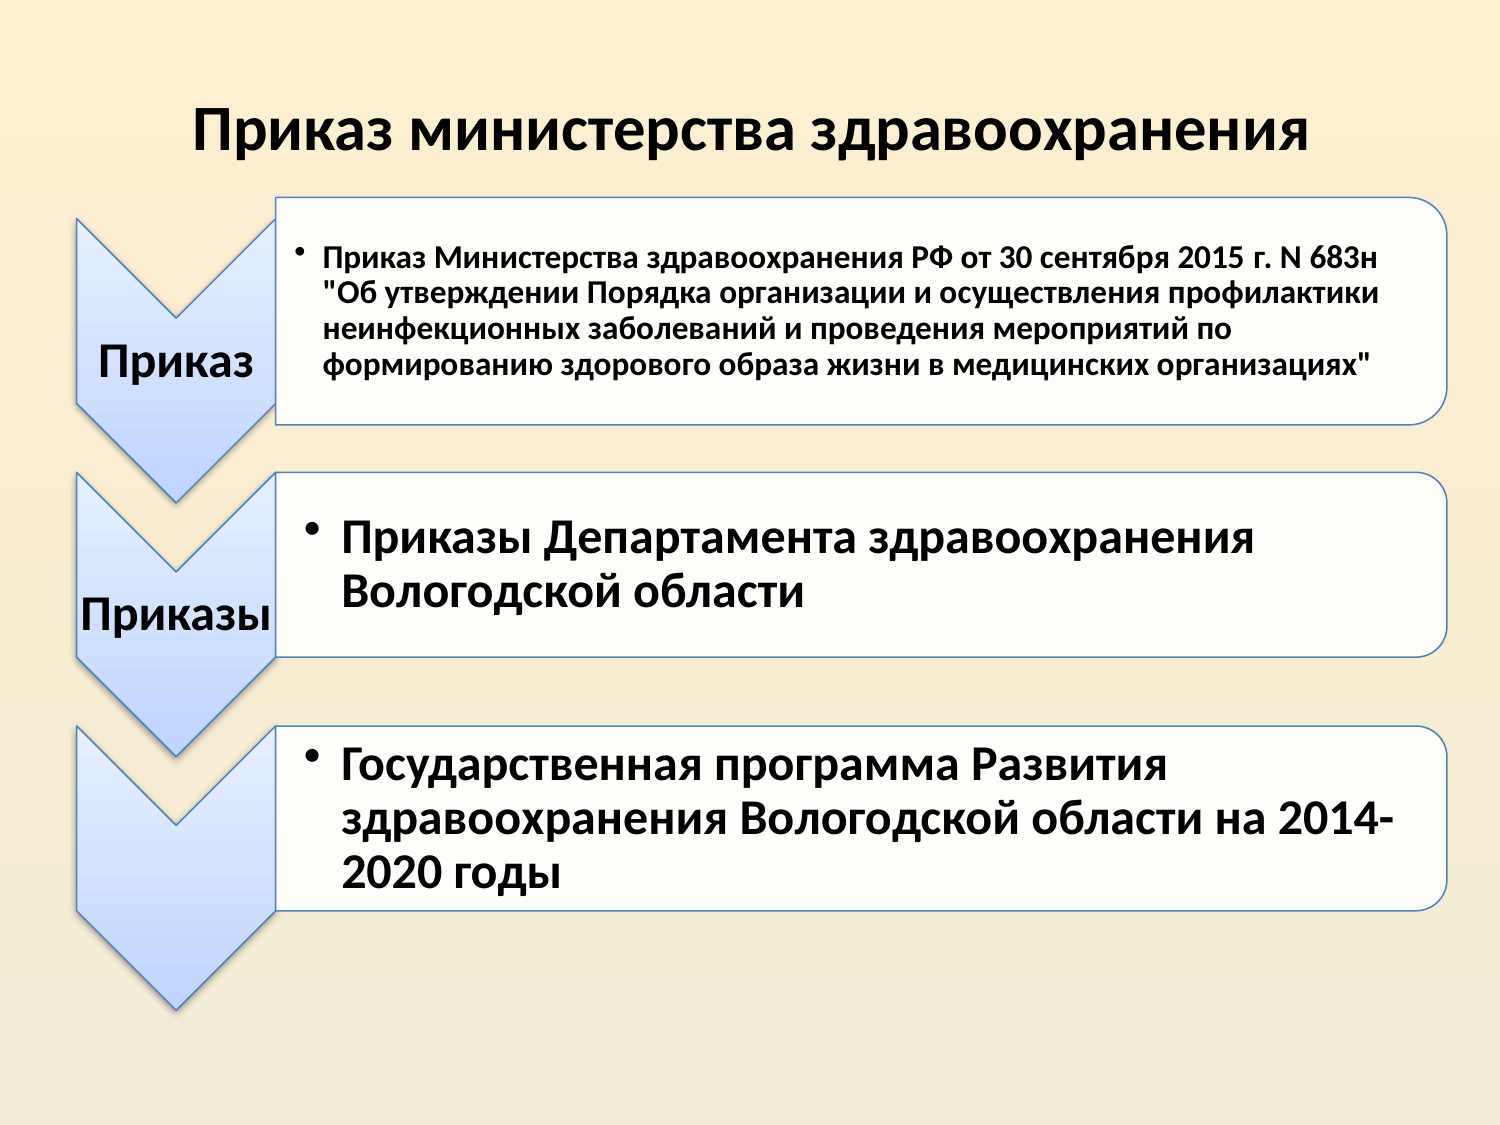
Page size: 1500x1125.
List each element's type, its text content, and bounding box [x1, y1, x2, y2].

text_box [76, 195, 1448, 1012]
title Приказ министерства здравоохранения [76, 78, 1427, 195]
